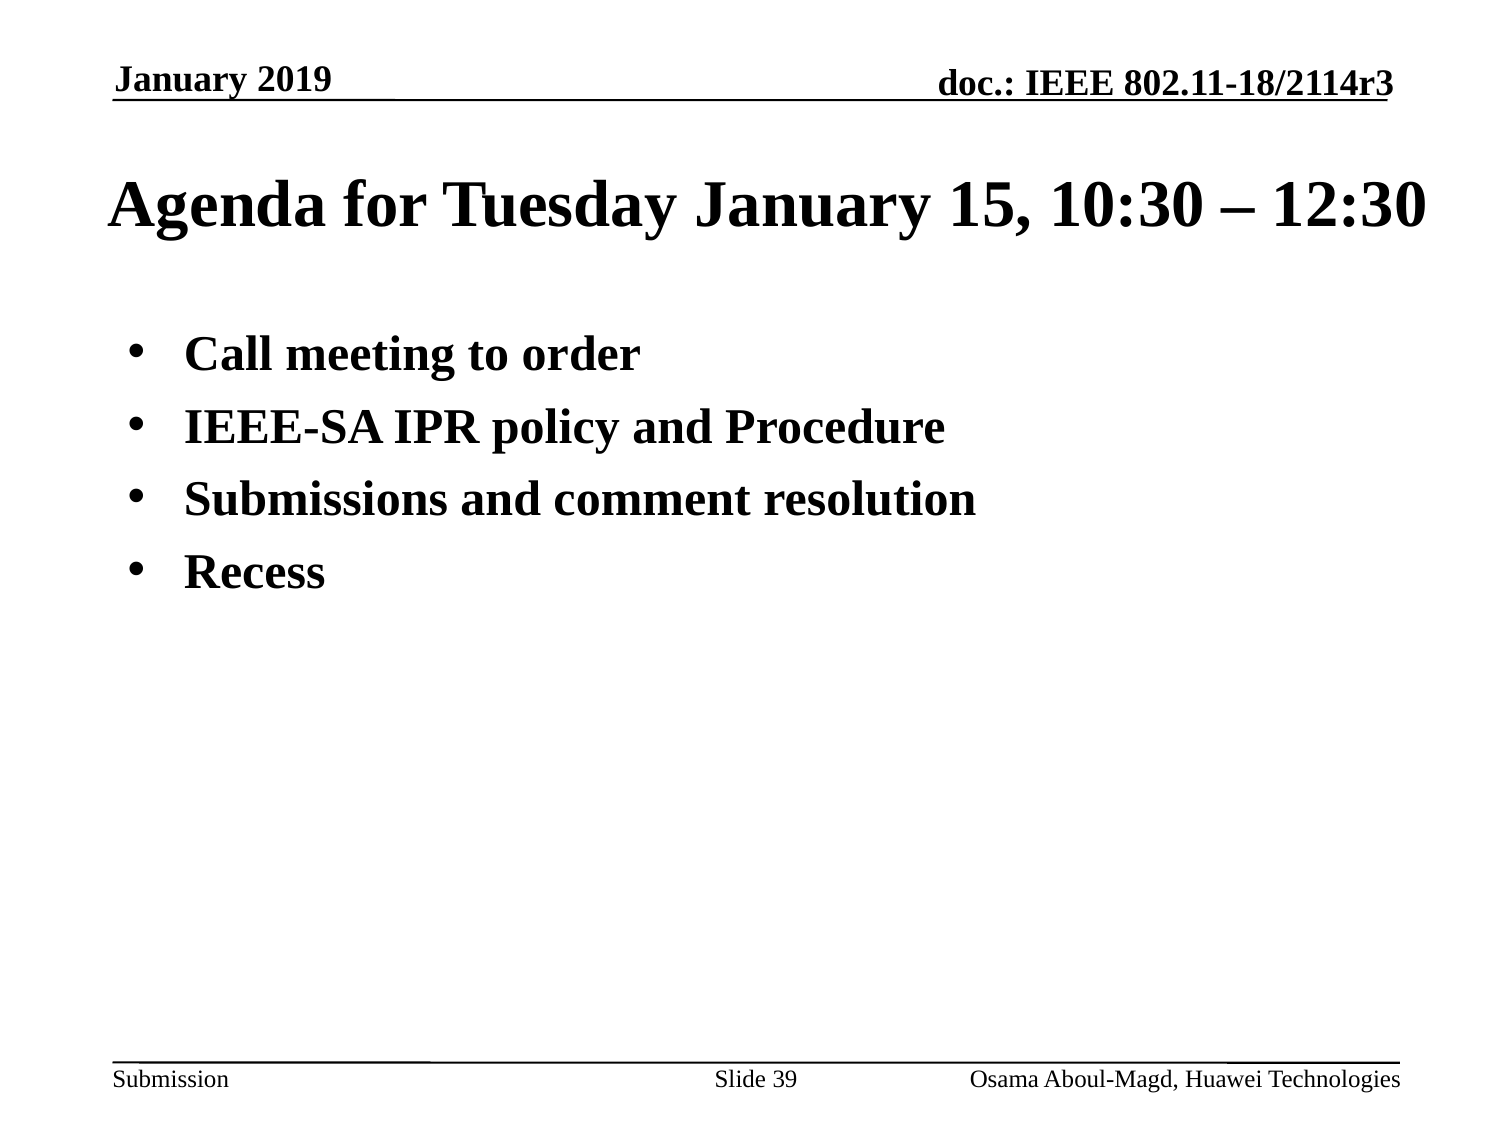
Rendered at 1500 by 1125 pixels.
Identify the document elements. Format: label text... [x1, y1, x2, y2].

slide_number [114, 54, 423, 100]
list Call meeting to order IEEE-SA IPR policy and Procedure Submissions and comment resolution Recess [112, 324, 1388, 1000]
title Agenda for Tuesday January 15, 10:30 – 12:30 [87, 112, 1451, 288]
footer Osama Aboul-Magd, Huawei Technologies [878, 1061, 1402, 1093]
slide_number Slide 39 [712, 1061, 800, 1123]
